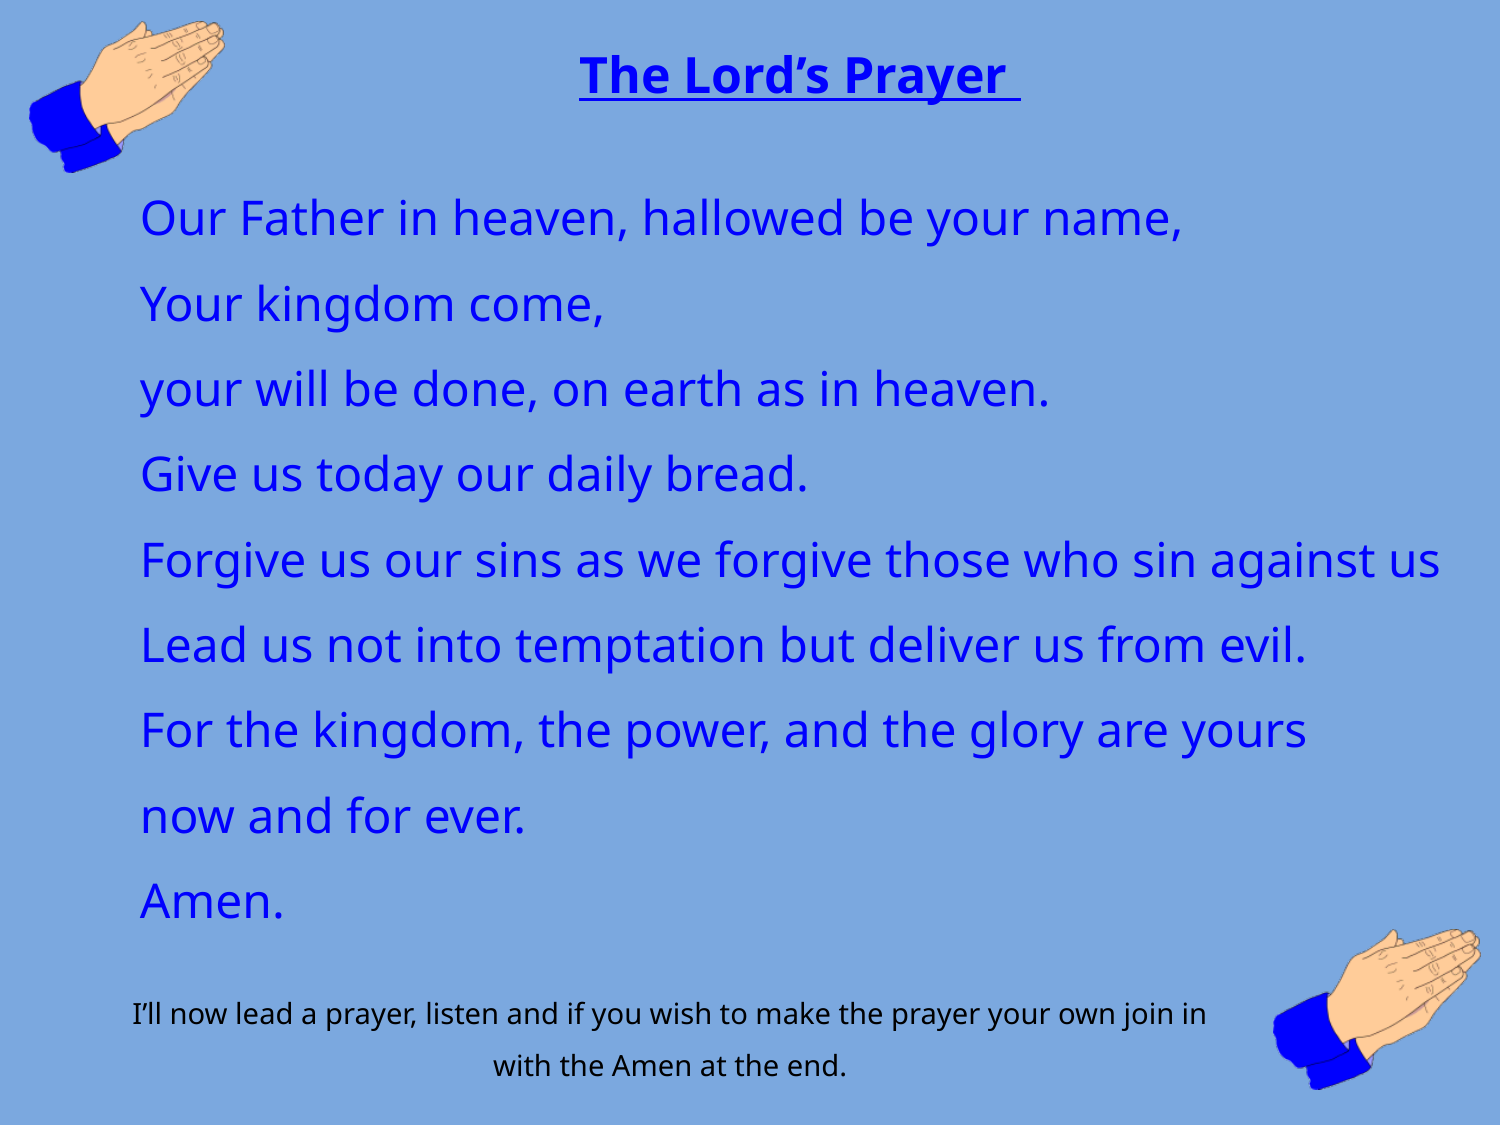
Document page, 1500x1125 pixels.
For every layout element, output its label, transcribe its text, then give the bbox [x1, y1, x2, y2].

picture [1273, 929, 1481, 1090]
text_box I’ll now lead a prayer, listen and if you wish to make the prayer your own join in with the Amen at the end. [85, 970, 1255, 1091]
text_box Our Father in heaven, hallowed be your name, Your kingdom come, your will be done, on earth as in heaven. Give us today our daily bread. Forgive us our sins as we forgive those who sin against us Lead us not into temptation but deliver us from evil. For the kingdom, the power, and the glory are yours now and for ever. Amen. [124, 167, 1493, 936]
picture [29, 20, 225, 173]
text_box The Lord’s Prayer [408, 36, 1192, 112]
